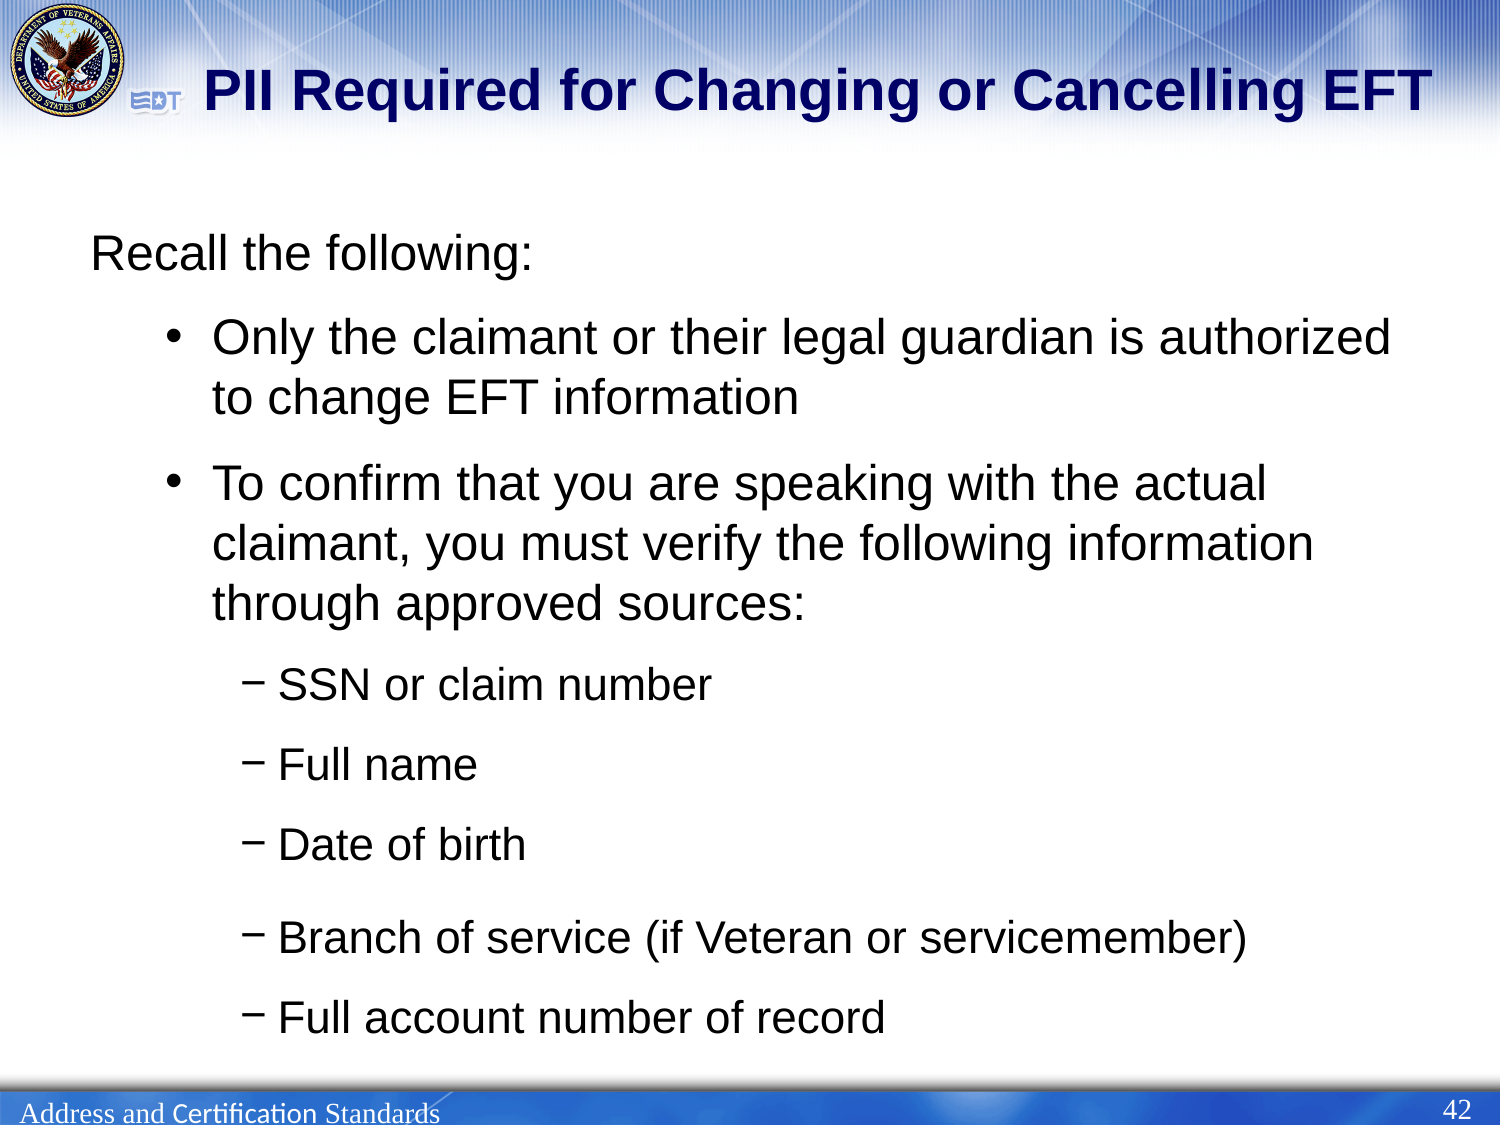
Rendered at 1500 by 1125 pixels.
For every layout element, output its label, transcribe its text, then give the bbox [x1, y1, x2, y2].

footer Address and Certification Standards [4, 1087, 706, 1125]
slide_number 42 [1137, 1083, 1488, 1125]
list Recall the following: Only the claimant or their legal guardian is authorized to change EFT information To confirm that you are speaking with the actual claimant, you must verify the following information through approved sources: SSN or claim number Full name Date of birth Branch of service (if Veteran or servicemember) Full account number of record [75, 212, 1425, 1050]
picture [0, 0, 1500, 1125]
title PII Required for Changing or Cancelling EFT [162, 0, 1475, 175]
